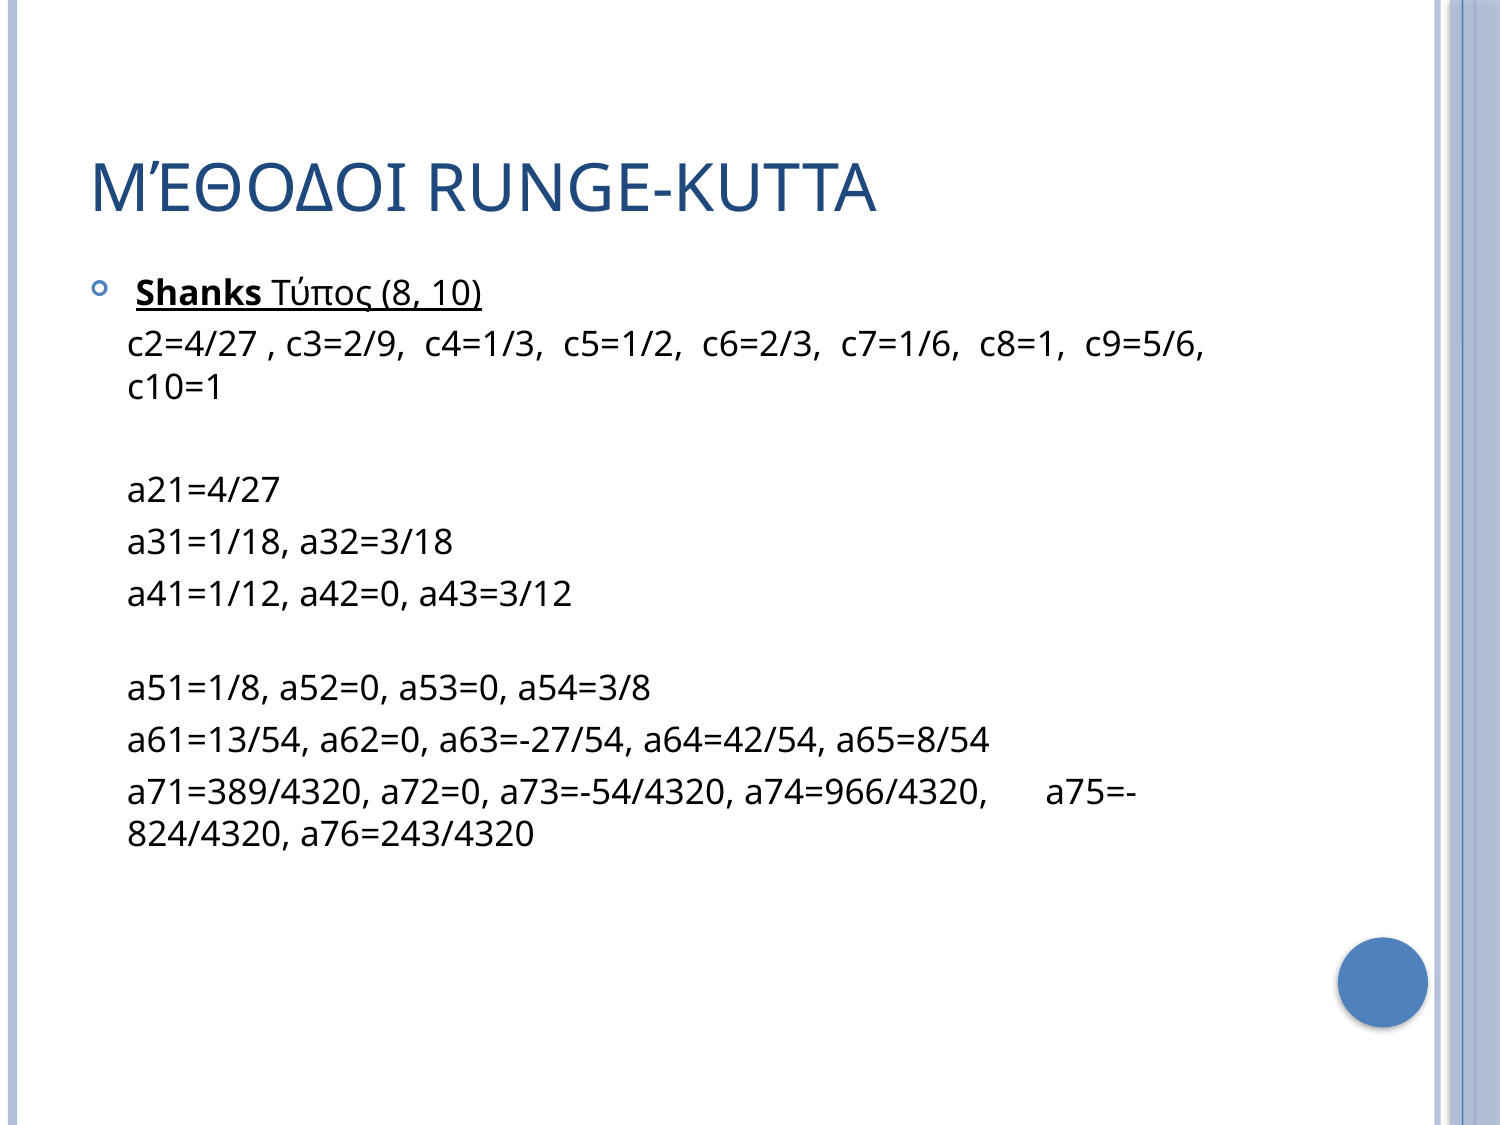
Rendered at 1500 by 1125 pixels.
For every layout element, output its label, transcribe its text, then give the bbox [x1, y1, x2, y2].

list Shanks Τύπος (8, 10) c2=4/27 , c3=2/9, c4=1/3, c5=1/2, c6=2/3, c7=1/6, c8=1, c9=5/6, c10=1 a21=4/27 a31=1/18, a32=3/18 a41=1/12, a42=0, a43=3/12 a51=1/8, a52=0, a53=0, a54=3/8 a61=13/54, a62=0, a63=-27/54, a64=42/54, a65=8/54 a71=389/4320, a72=0, a73=-54/4320, a74=966/4320, a75=-824/4320, a76=243/4320 [75, 262, 1300, 1062]
title Μέθοδοι Runge-Kutta [75, 45, 1300, 233]
